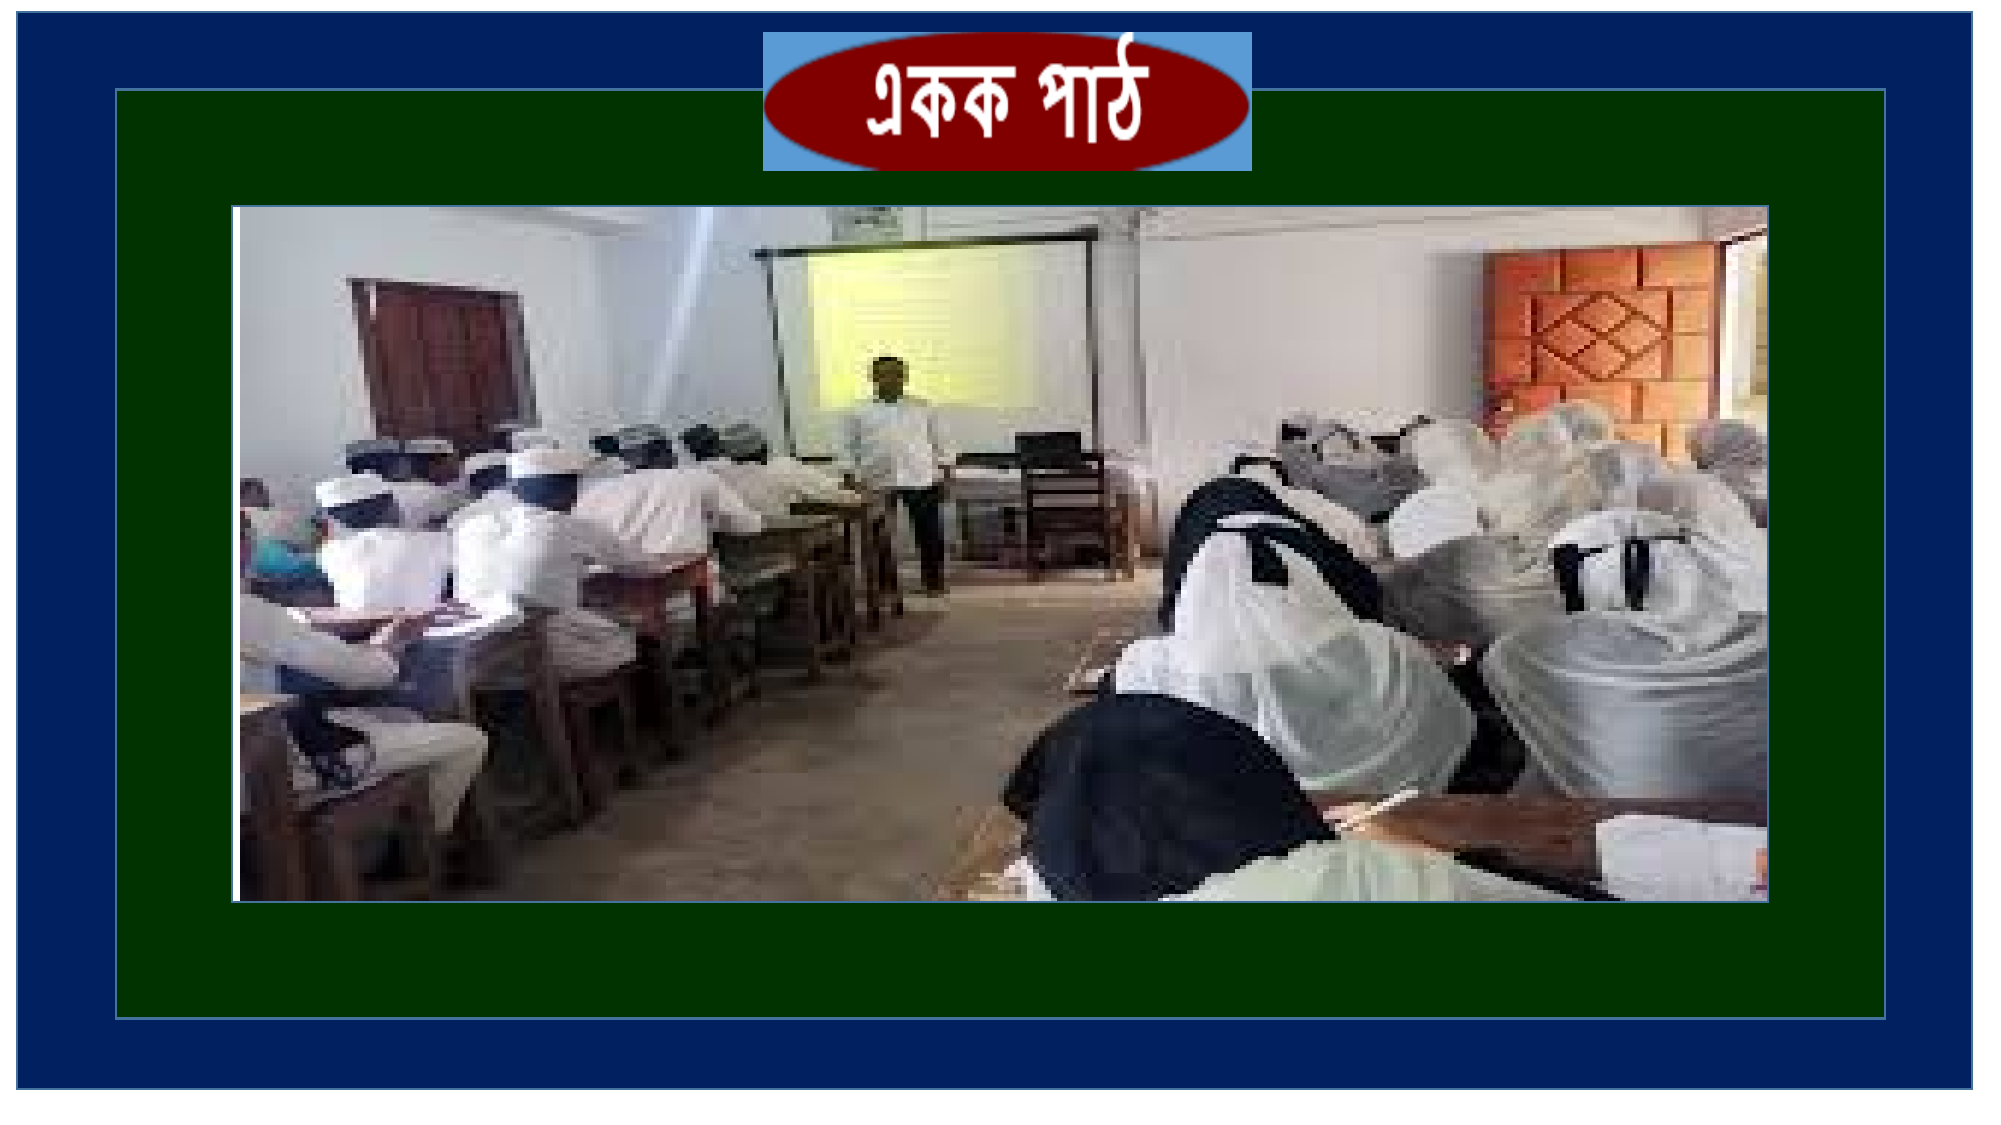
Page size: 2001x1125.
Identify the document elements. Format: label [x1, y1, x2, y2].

picture [240, 32, 1774, 915]
text_box [16, 11, 1973, 1090]
text_box [115, 88, 1886, 1020]
